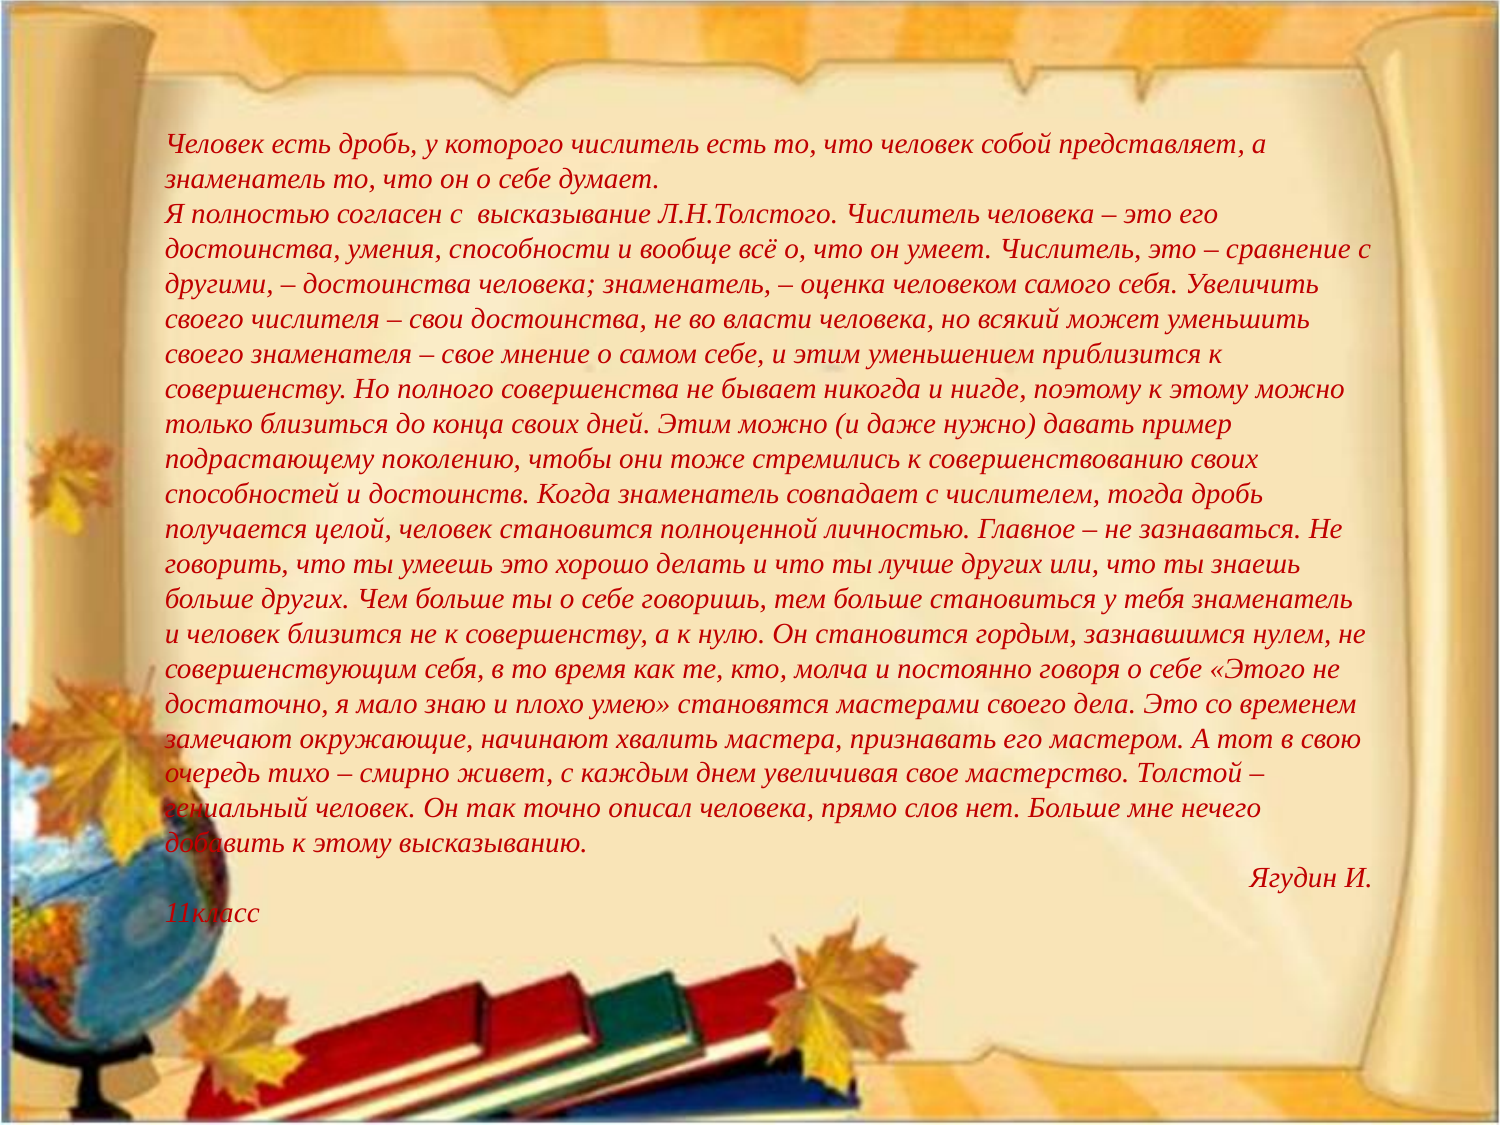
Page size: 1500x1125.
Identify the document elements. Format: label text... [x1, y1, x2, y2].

picture [0, 0, 1500, 1125]
text_box Человек есть дробь, у которого числитель есть то, что человек собой представляет, а знаменатель то, что он о себе думает. Я полностью согласен с высказывание Л.Н.Толстого. Числитель человека – это его достоинства, умения, способности и вообще всё о, что он умеет. Числитель, это – сравнение с другими, – достоинства человека; знаменатель, – оценка человеком самого себя. Увеличить своего числителя – свои достоинства, не во власти человека, но всякий может уменьшить своего знаменателя – свое мнение о самом себе, и этим уменьшением приблизится к совершенству. Но полного совершенства не бывает никогда и нигде, поэтому к этому можно только близиться до конца своих дней. Этим можно (и даже нужно) давать пример подрастающему поколению, чтобы они тоже стремились к совершенствованию своих способностей и достоинств. Когда знаменатель совпадает с числителем, тогда дробь получается целой, человек становится полноценной личностью. Главное – не зазнаваться. Не говорить, что ты умеешь это хорошо делать и что ты лучше других или, что ты знаешь больше других. Чем больше ты о себе говоришь, тем больше становиться у тебя знаменатель и человек близится не к совершенству, а к нулю. Он становится гордым, зазнавшимся нулем, не совершенствующим себя, в то время как те, кто, молча и постоянно говоря о себе «Этого не достаточно, я мало знаю и плохо умею» становятся мастерами своего дела. Это со временем замечают окружающие, начинают хвалить мастера, признавать его мастером. А тот в свою очередь тихо – смирно живет, с каждым днем увеличивая свое мастерство. Толстой – гениальный человек. Он так точно описал человека, прямо слов нет. Больше мне нечего добавить к этому высказыванию. Ягудин И. 11класс [150, 117, 1388, 936]
